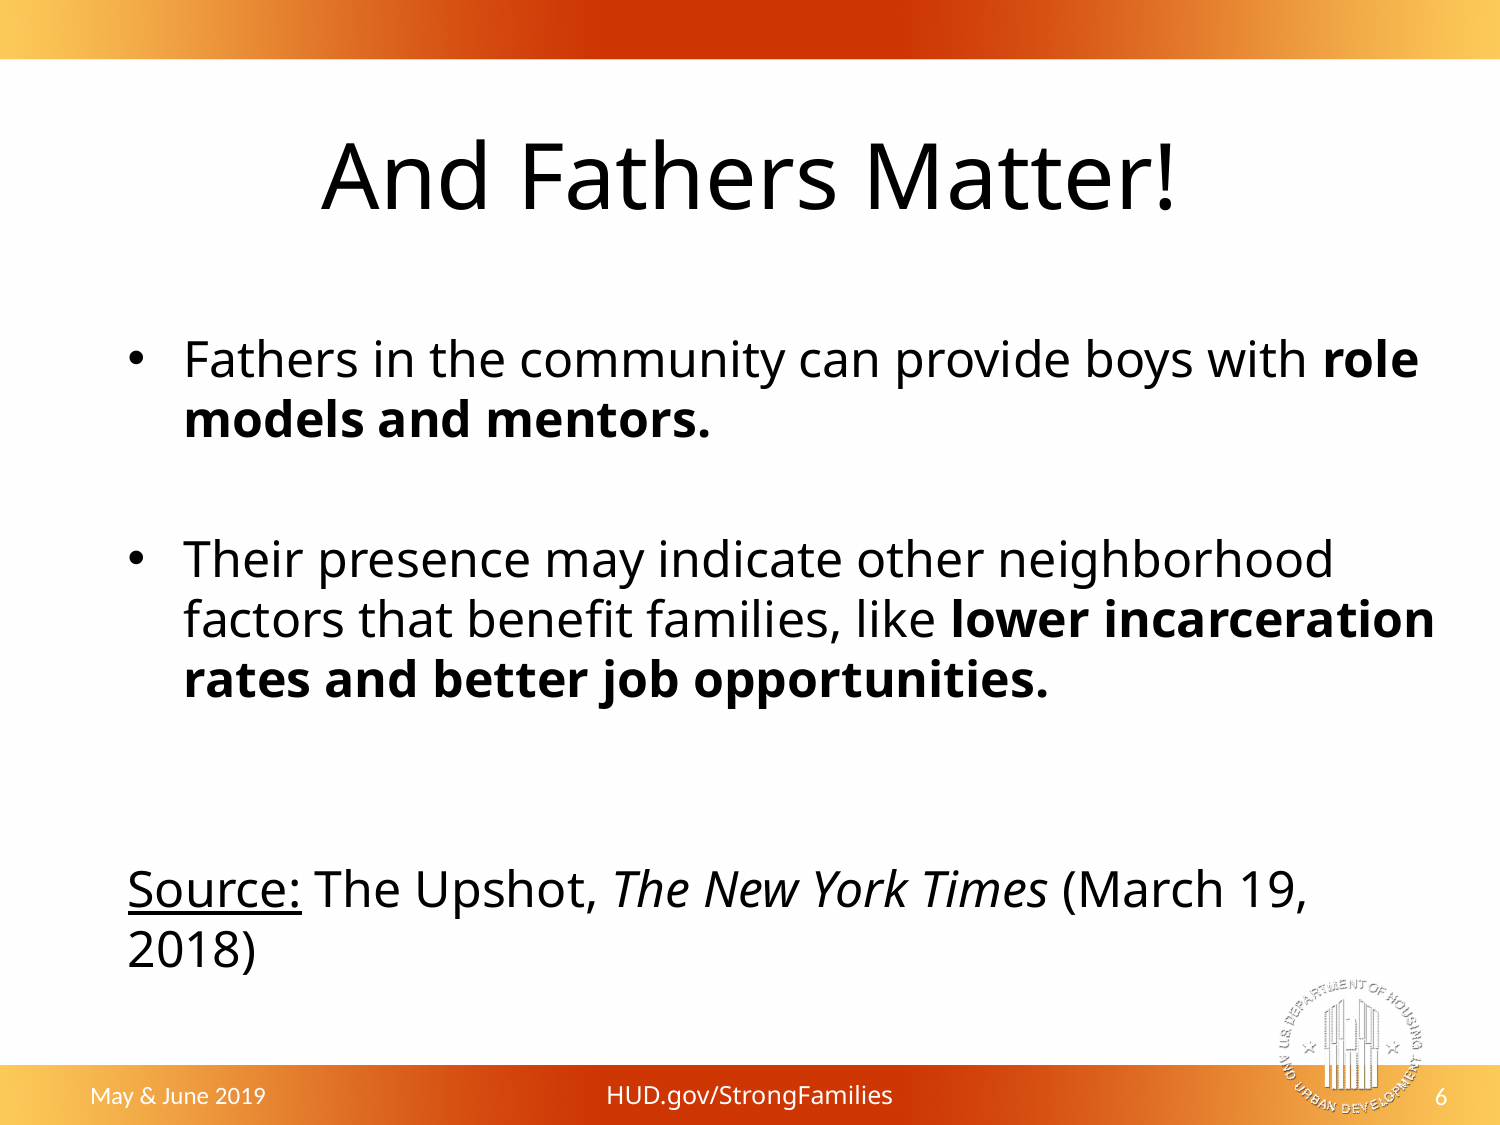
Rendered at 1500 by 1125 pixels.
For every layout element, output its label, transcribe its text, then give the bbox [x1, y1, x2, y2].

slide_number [75, 1065, 425, 1125]
picture [0, 0, 1500, 1125]
title And Fathers Matter! [37, 75, 1463, 271]
slide_number 6 [1112, 1065, 1463, 1125]
footer HUD.gov/StrongFamilies [512, 1065, 988, 1125]
list Fathers in the community can provide boys with role models and mentors. Their presence may indicate other neighborhood factors that benefit families, like lower incarceration rates and better job opportunities. Source: The Upshot, The New York Times (March 19, 2018) [112, 249, 1463, 1038]
